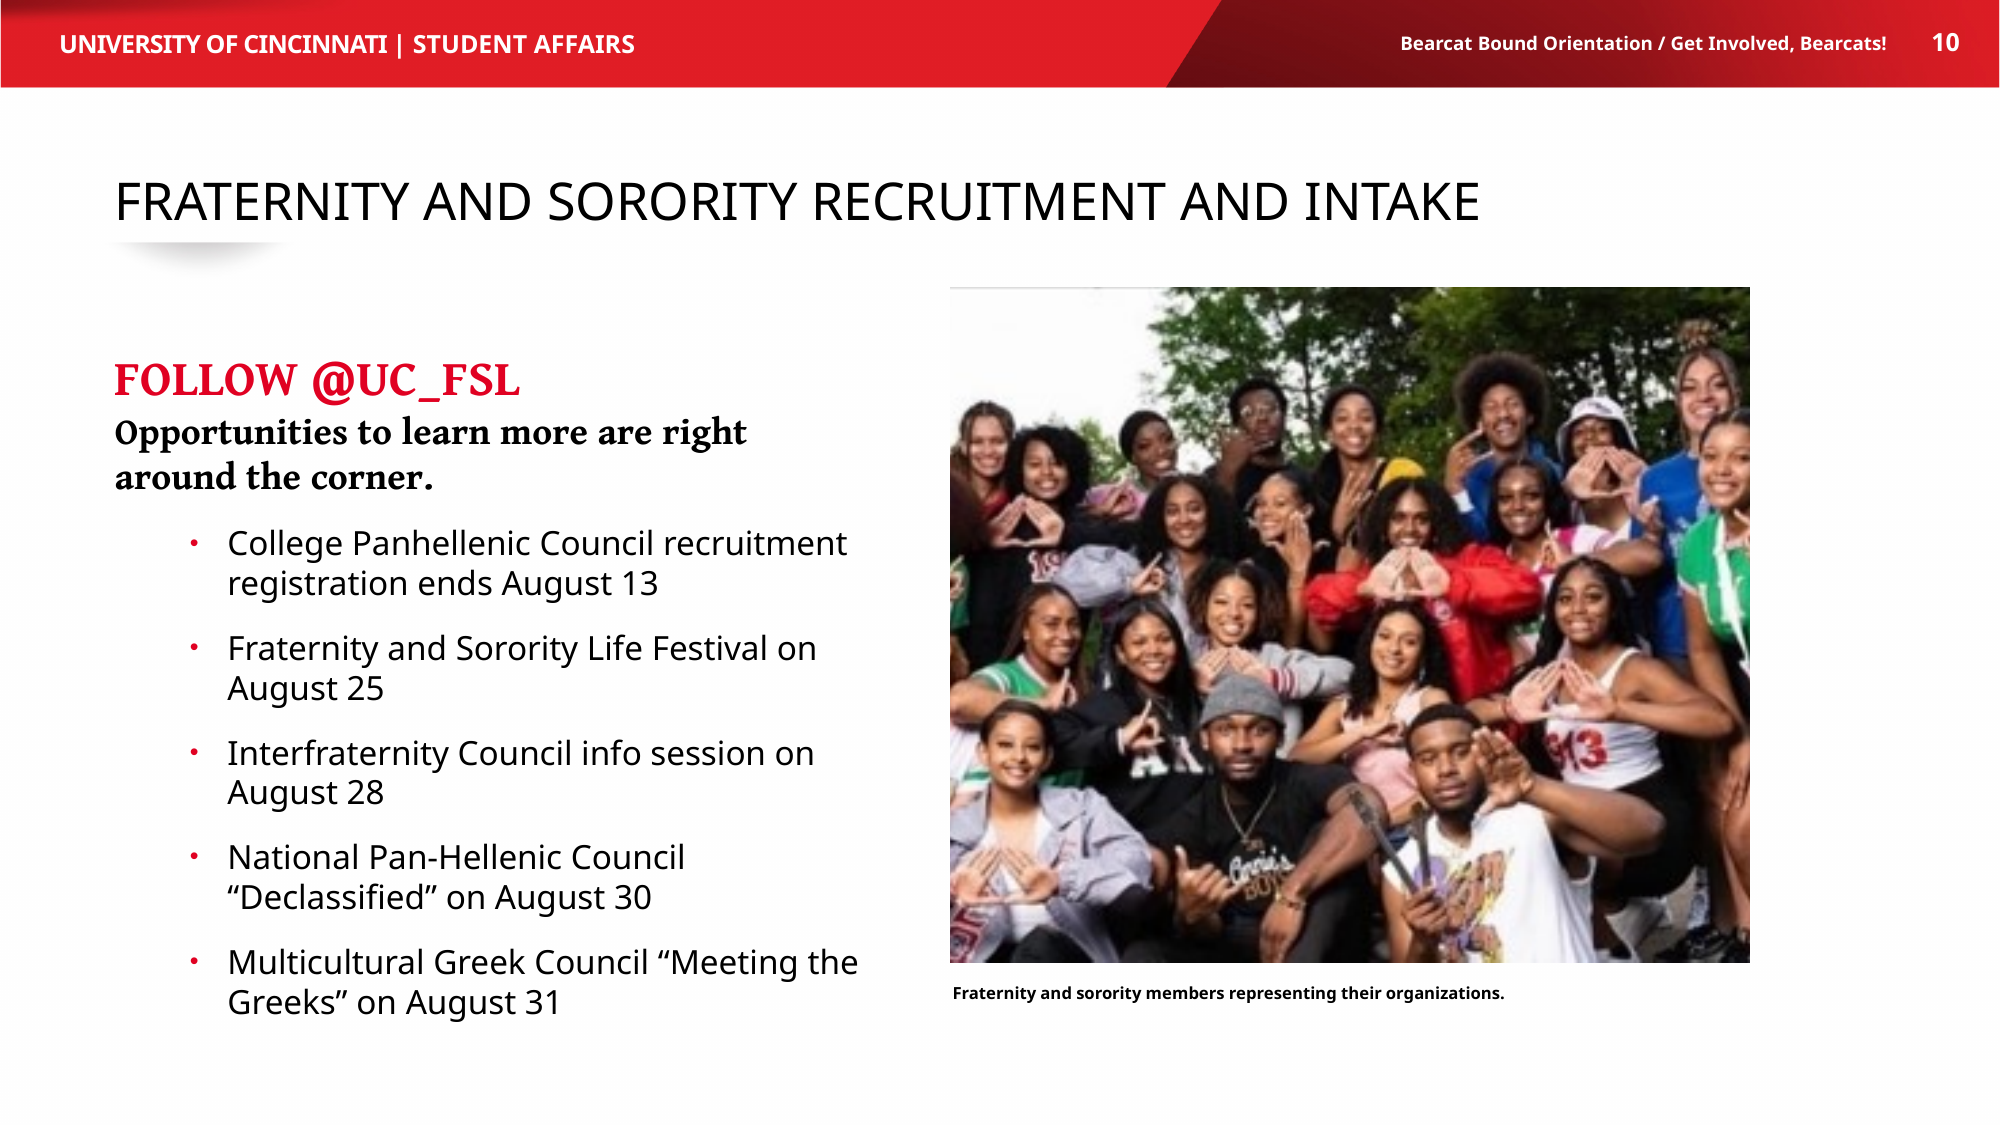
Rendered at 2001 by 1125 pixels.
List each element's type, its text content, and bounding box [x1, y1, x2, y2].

list Follow @uc_FSL [99, 299, 888, 399]
picture [0, 0, 2000, 1125]
slide_number 10 [1899, 0, 1975, 88]
list Student Affairs [397, 0, 998, 88]
list Opportunities to learn more are right around the corner. College Panhellenic Council recruitment registration ends August 13 Fraternity and Sorority Life Festival on August 25 Interfraternity Council info session on August 28 National Pan-Hellenic Council “Declassified” on August 30 Multicultural Greek Council “Meeting the Greeks” on August 31 [99, 399, 888, 1050]
title Fraternity and Sorority Recruitment and Intake [99, 125, 1901, 275]
footer Bearcat Bound Orientation / Get Involved, Bearcats! [1287, 1, 1899, 88]
list Fraternity and sorority members representing their organizations. [937, 975, 1763, 1050]
